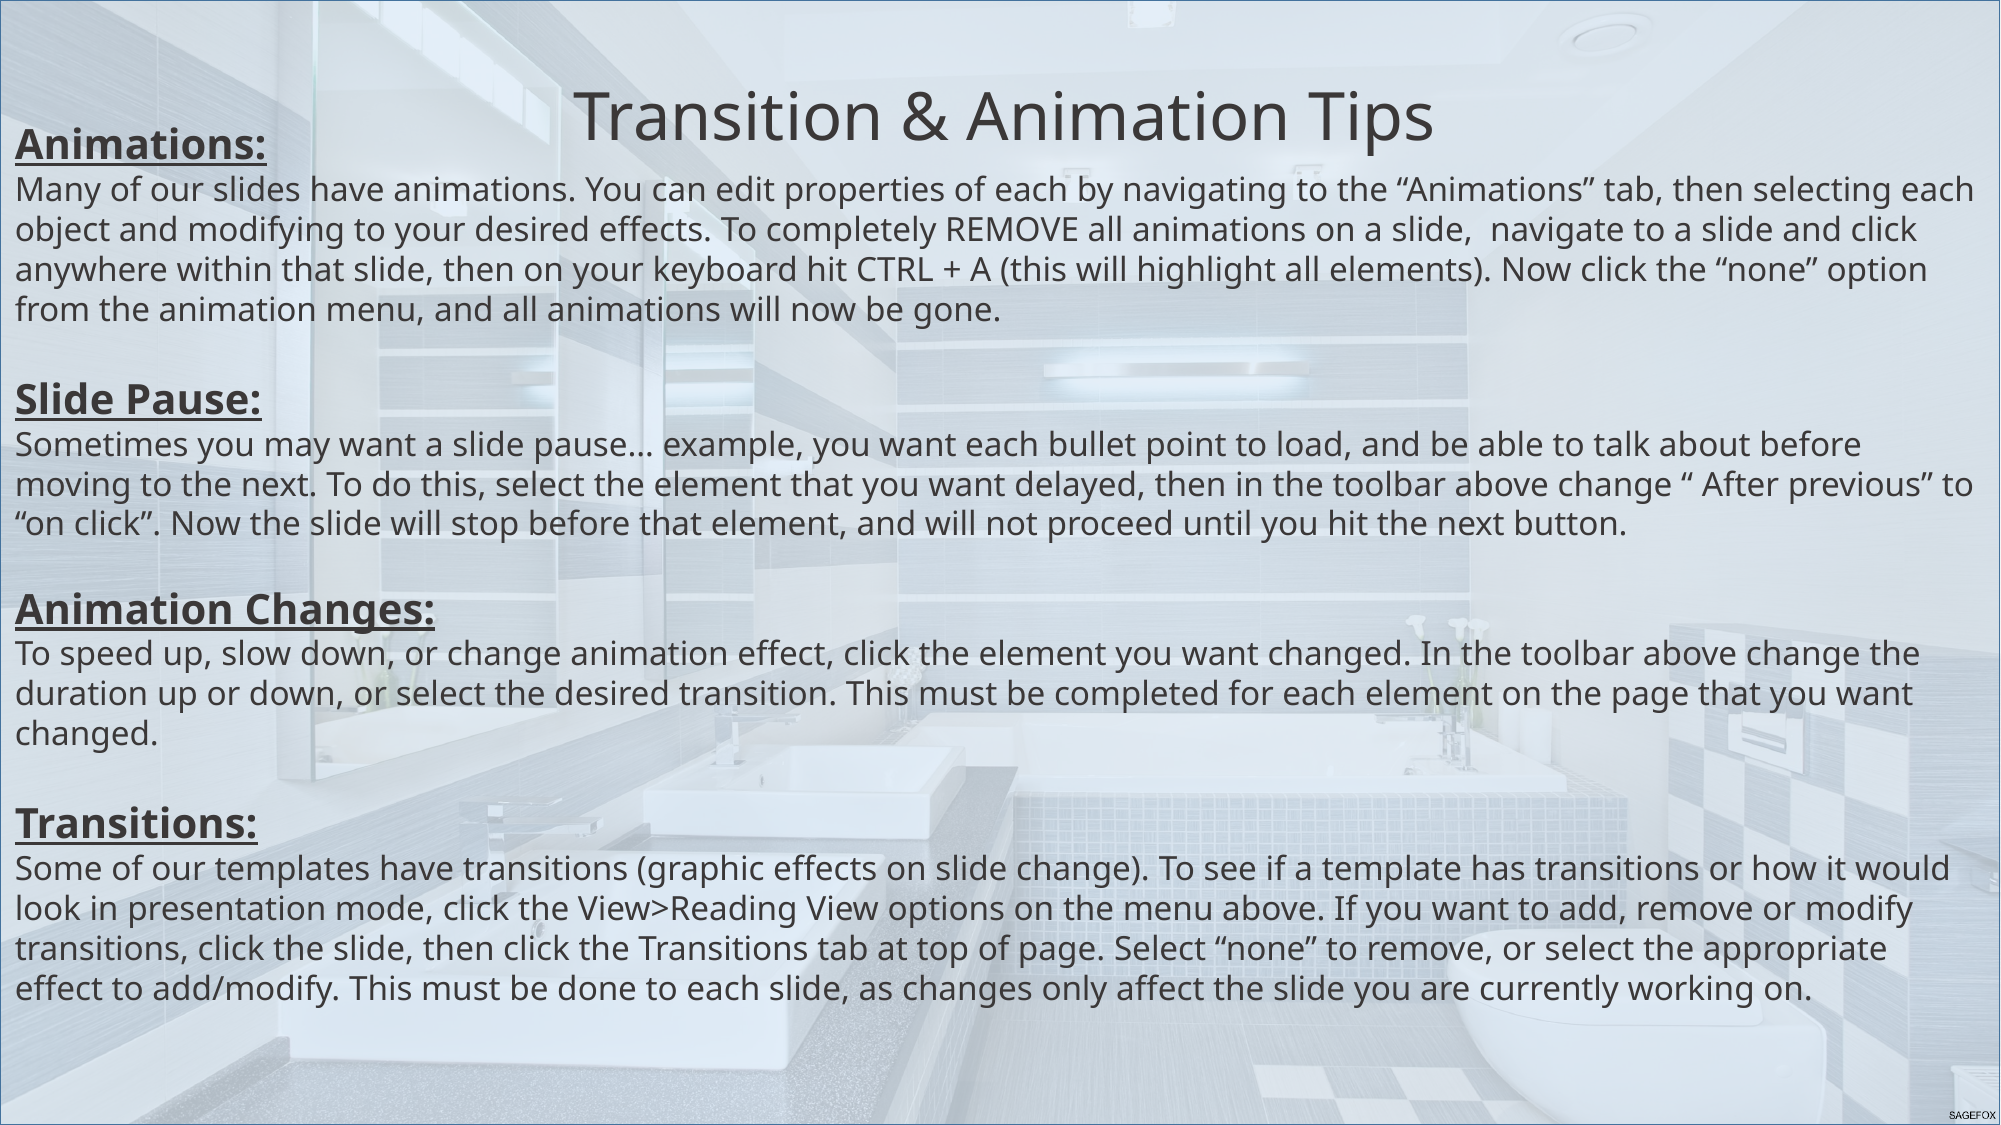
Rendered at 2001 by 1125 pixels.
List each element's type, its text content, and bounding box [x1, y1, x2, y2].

title Transition & Animation Tips [477, 59, 1532, 177]
text_box Animations: Many of our slides have animations. You can edit properties of each by navigating to the “Animations” tab, then selecting each object and modifying to your desired effects. To completely REMOVE all animations on a slide, navigate to a slide and click anywhere within that slide, then on your keyboard hit CTRL + A (this will highlight all elements). Now click the “none” option from the animation menu, and all animations will now be gone. Slide Pause: Sometimes you may want a slide pause… example, you want each bullet point to load, and be able to talk about before moving to the next. To do this, select the element that you want delayed, then in the toolbar above change “ After previous” to “on click”. Now the slide will stop before that element, and will not proceed until you hit the next button. Animation Changes: To speed up, slow down, or change animation effect, click the element you want changed. In the toolbar above change the duration up or down, or select the desired transition. This must be completed for each element on the page that you want changed. Transitions: Some of our templates have transitions (graphic effects on slide change). To see if a template has transitions or how it would look in presentation mode, click the View>Reading View options on the menu above. If you want to add, remove or modify transitions, click the slide, then click the Transitions tab at top of page. Select “none” to remove, or select the appropriate effect to add/modify. This must be done to each slide, as changes only affect the slide you are currently working on. [0, 0, 2000, 1125]
